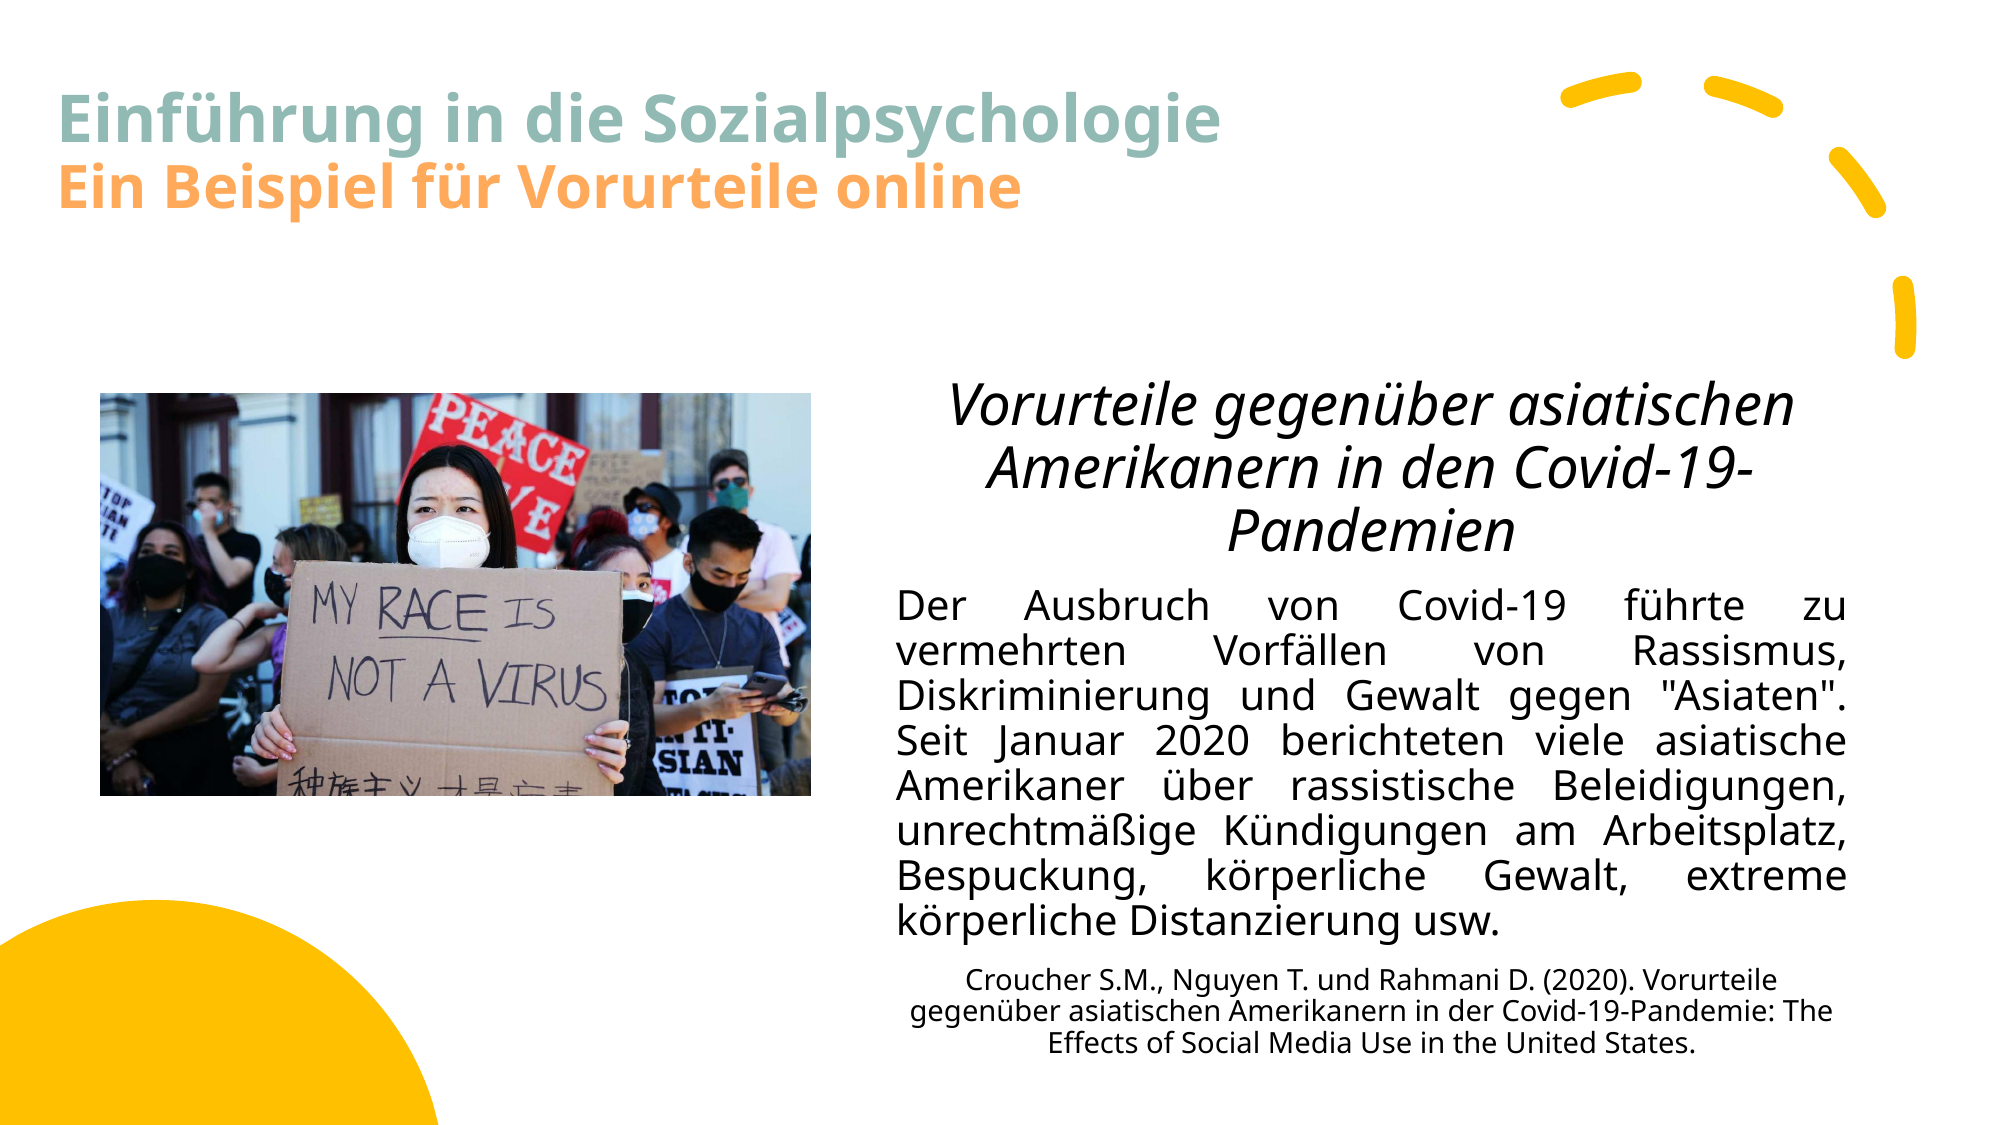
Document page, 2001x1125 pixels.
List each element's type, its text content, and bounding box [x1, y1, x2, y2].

list Vorurteile gegenüber asiatischen Amerikanern in den Covid-19-Pandemien Der Ausbruch von Covid-19 führte zu vermehrten Vorfällen von Rassismus, Diskriminierung und Gewalt gegen "Asiaten". Seit Januar 2020 berichteten viele asiatische Amerikaner über rassistische Beleidigungen, unrechtmäßige Kündigungen am Arbeitsplatz, Bespuckung, körperliche Gewalt, extreme körperliche Distanzierung usw. Croucher S.M., Nguyen T. und Rahmani D. (2020). Vorurteile gegenüber asiatischen Amerikanern in der Covid-19-Pandemie: The Effects of Social Media Use in the United States. [880, 367, 1864, 970]
text_box [0, 0, 2000, 1125]
title Einführung in die Sozialpsychologie Ein Beispiel für Vorurteile online [41, 77, 1362, 231]
text_box [0, 898, 440, 1125]
text_box [1561, 79, 1907, 350]
picture [100, 393, 811, 796]
